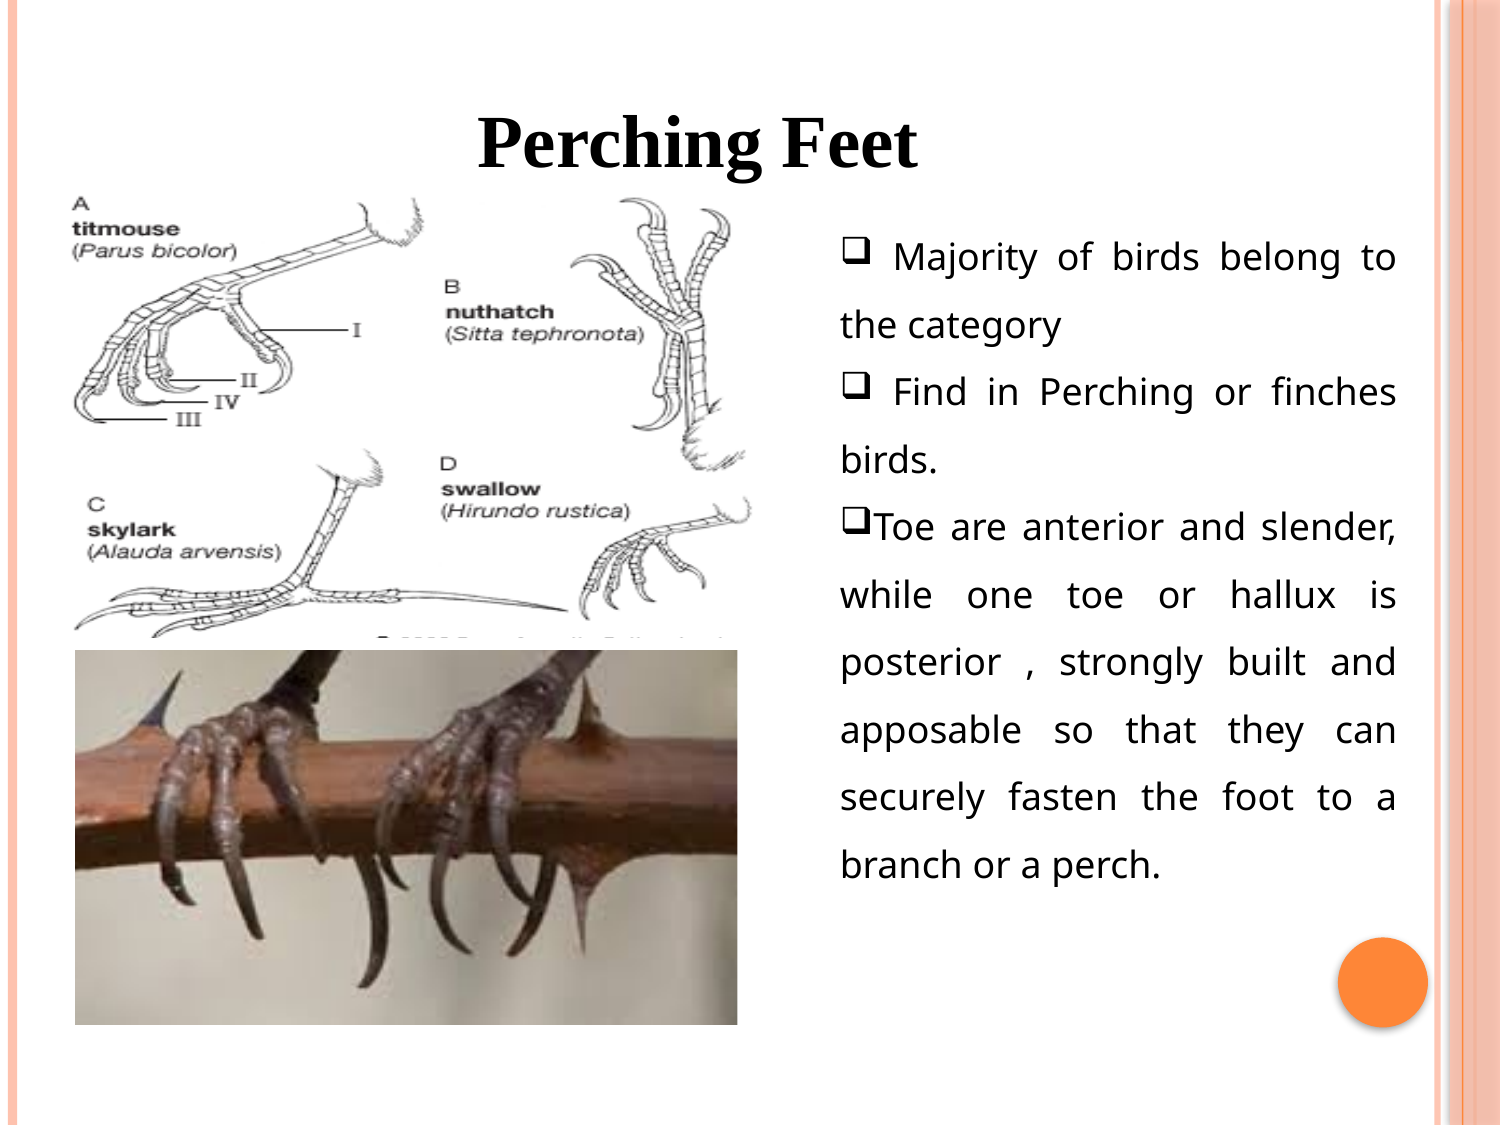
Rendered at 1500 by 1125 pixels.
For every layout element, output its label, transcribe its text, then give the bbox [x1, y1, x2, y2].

picture [61, 186, 763, 638]
text_box Perching Feet [462, 75, 963, 200]
picture [74, 649, 738, 1026]
text_box Majority of birds belong to the category Find in Perching or finches birds. Toe are anterior and slender, while one toe or hallux is posterior , strongly built and apposable so that they can securely fasten the foot to a branch or a perch. [824, 203, 1413, 893]
